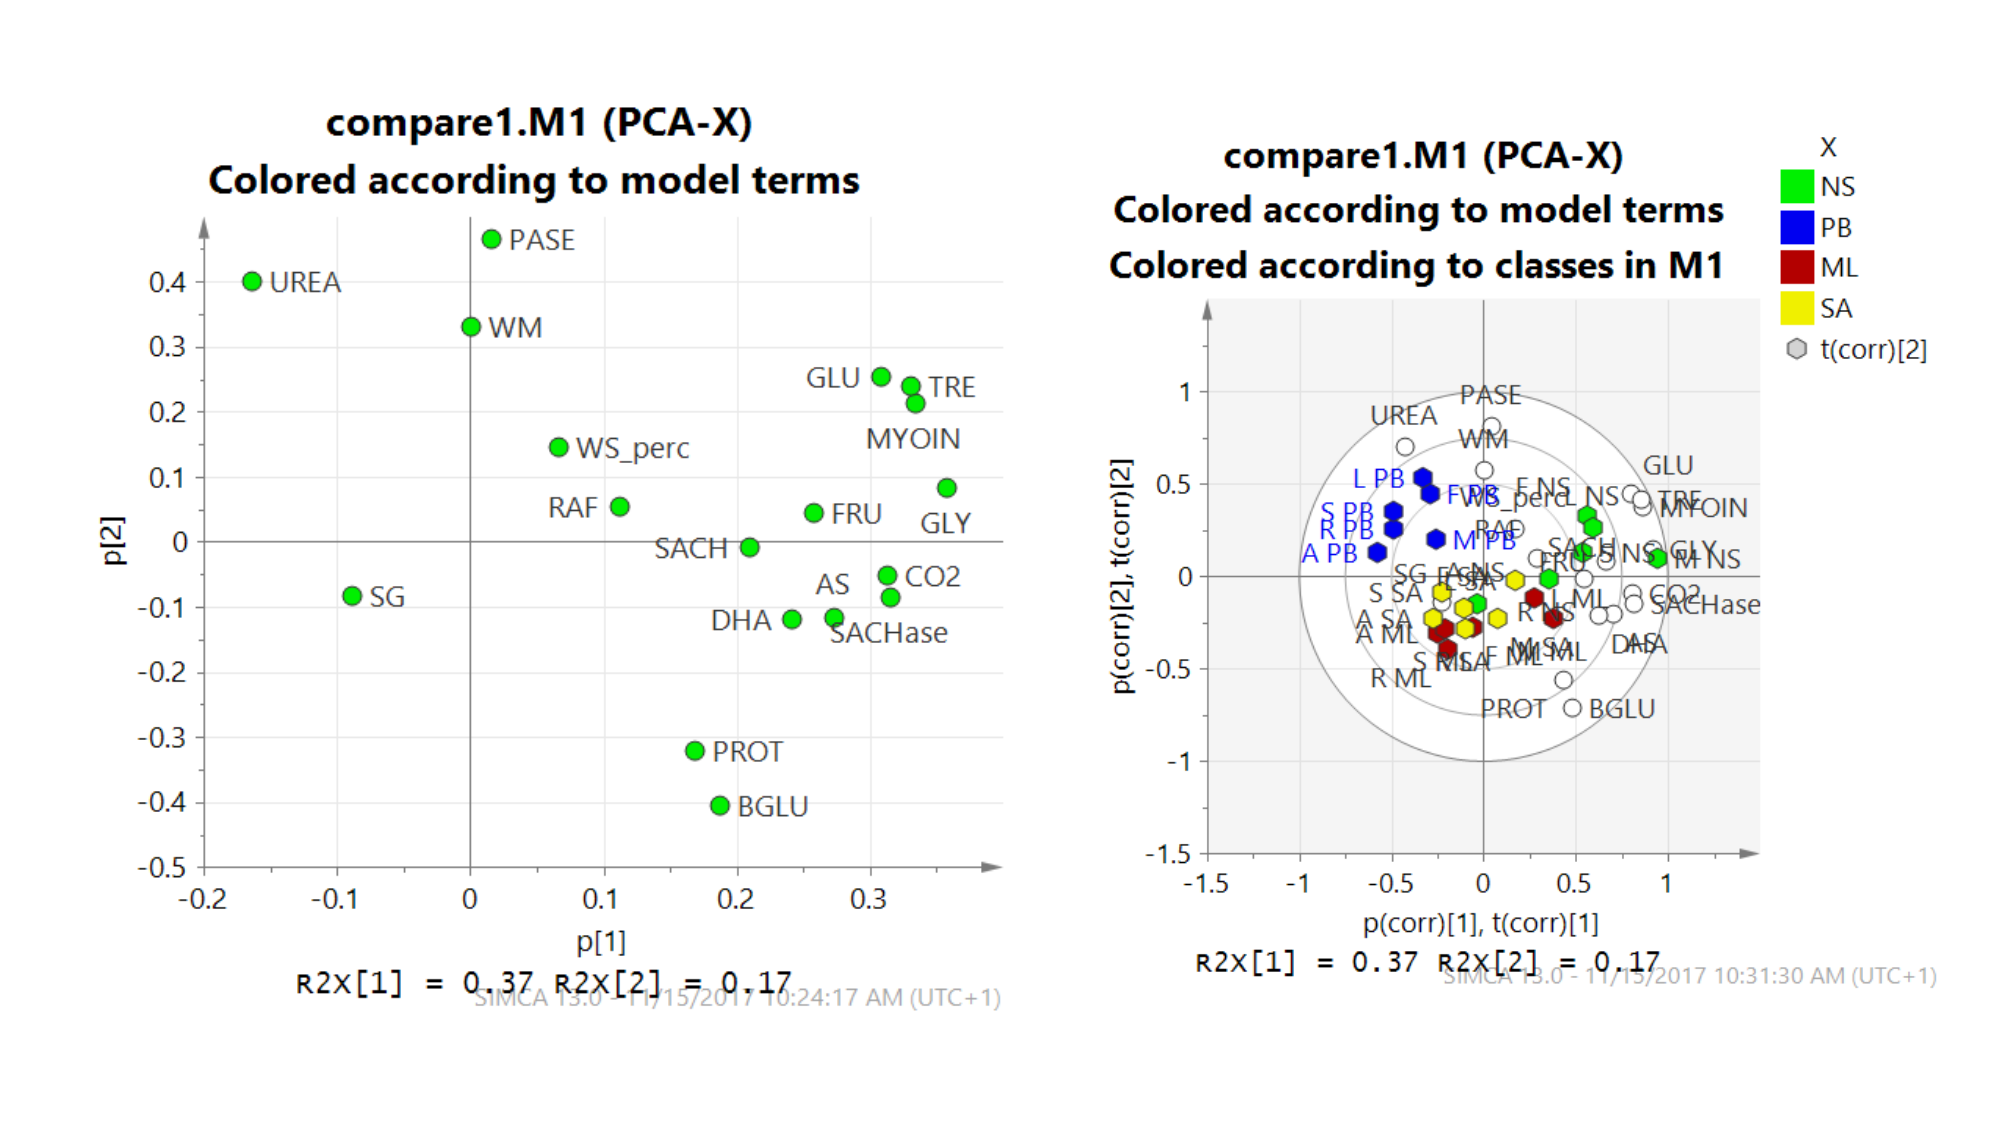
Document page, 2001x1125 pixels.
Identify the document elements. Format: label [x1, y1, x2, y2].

picture [1071, 114, 1951, 994]
picture [77, 78, 1016, 1017]
